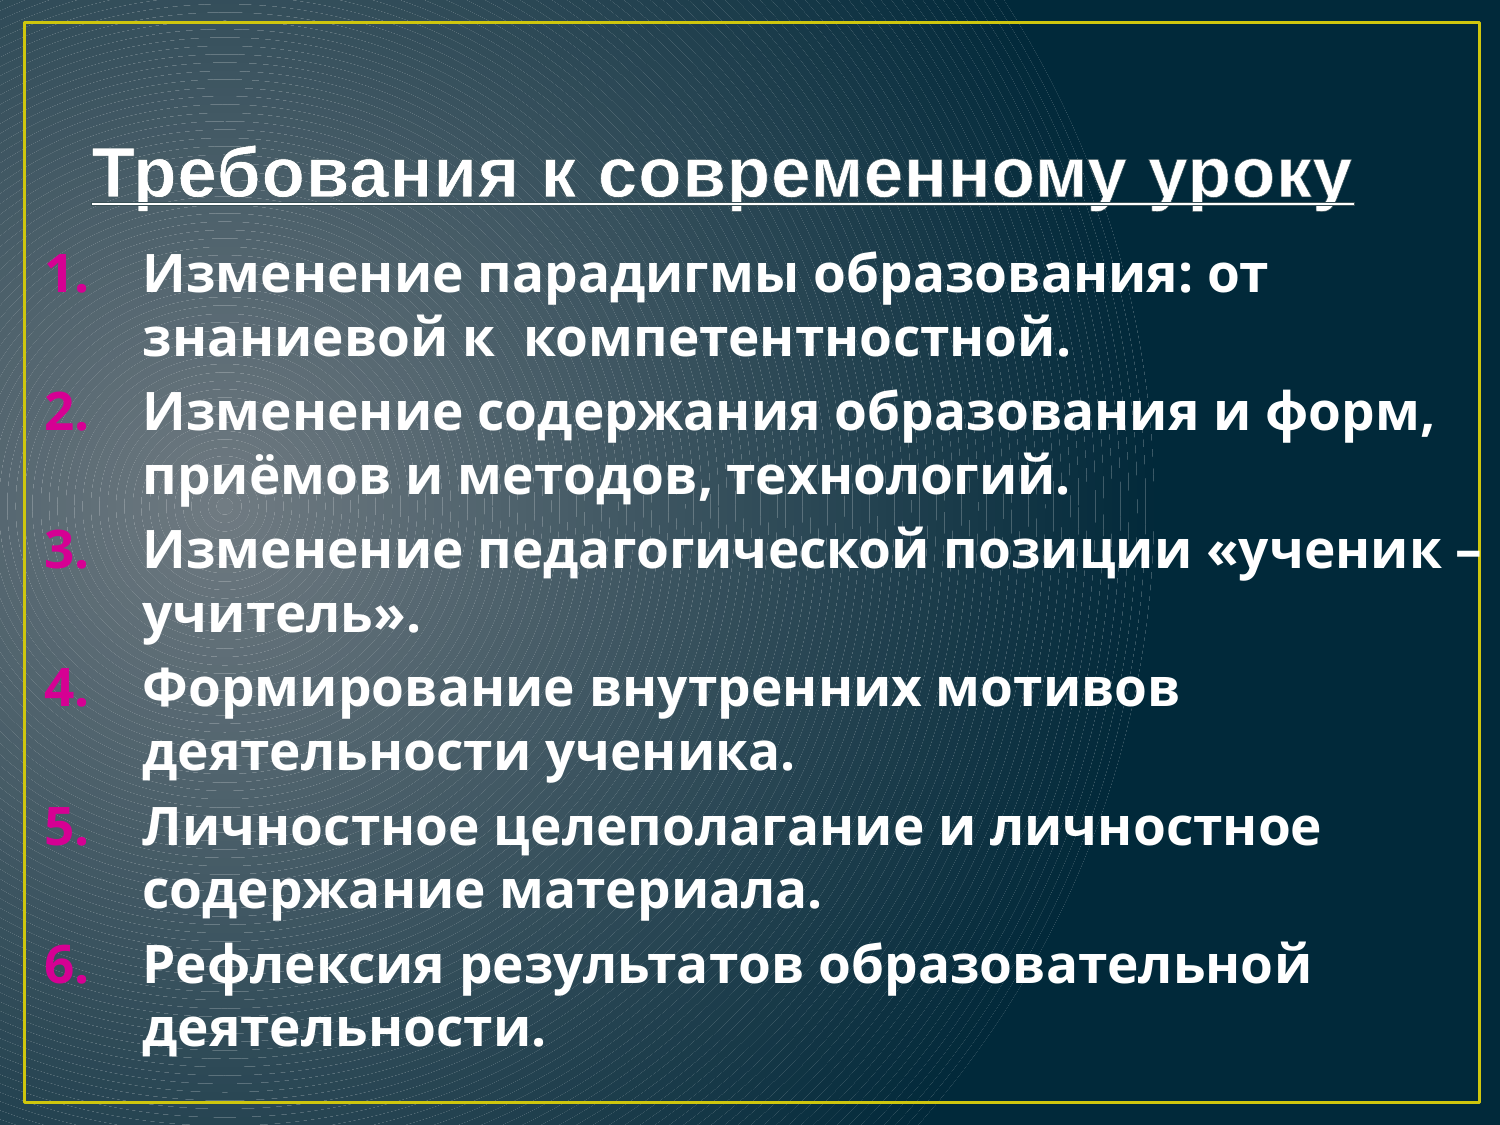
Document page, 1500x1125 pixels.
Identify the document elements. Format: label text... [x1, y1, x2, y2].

list Изменение парадигмы образования: от знаниевой к компетентностной. Изменение содержания образования и форм, приёмов и методов, технологий. Изменение педагогической позиции «ученик – учитель». Формирование внутренних мотивов деятельности ученика. Личностное целеполагание и личностное содержание материала. Рефлексия результатов образовательной деятельности. [29, 231, 1500, 1071]
title Требования к современному уроку [76, 30, 1424, 219]
